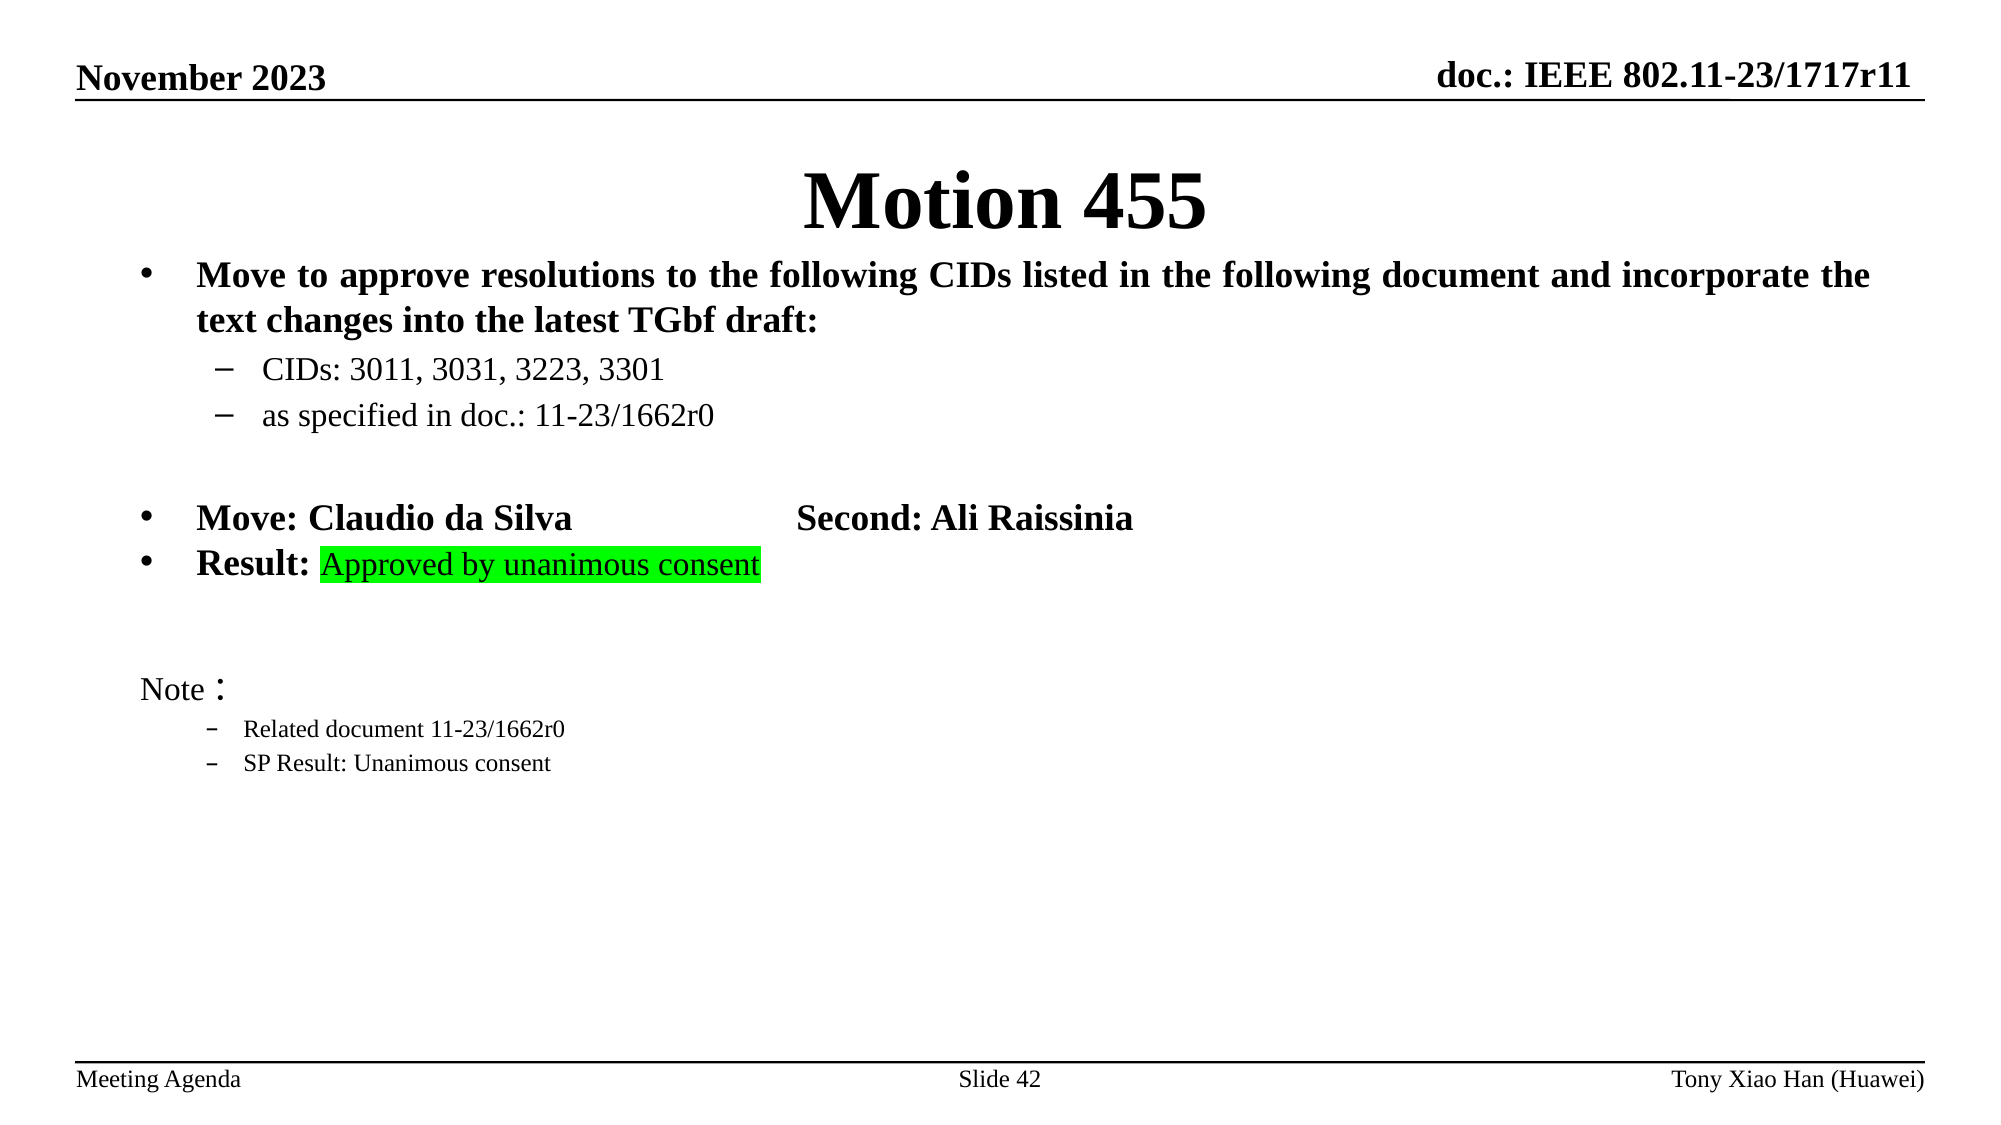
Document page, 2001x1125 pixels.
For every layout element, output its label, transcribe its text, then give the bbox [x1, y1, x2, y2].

text_box Move to approve resolutions to the following CIDs listed in the following document and incorporate the text changes into the latest TGbf draft: CIDs: 3011, 3031, 3223, 3301 as specified in doc.: 11-23/1662r0 Move: Claudio da Silva Second: Ali Raissinia Result: Approved by unanimous consent Note： Related document 11-23/1662r0 SP Result: Unanimous consent [125, 212, 1888, 988]
text_box Motion 455 [368, 137, 1644, 212]
